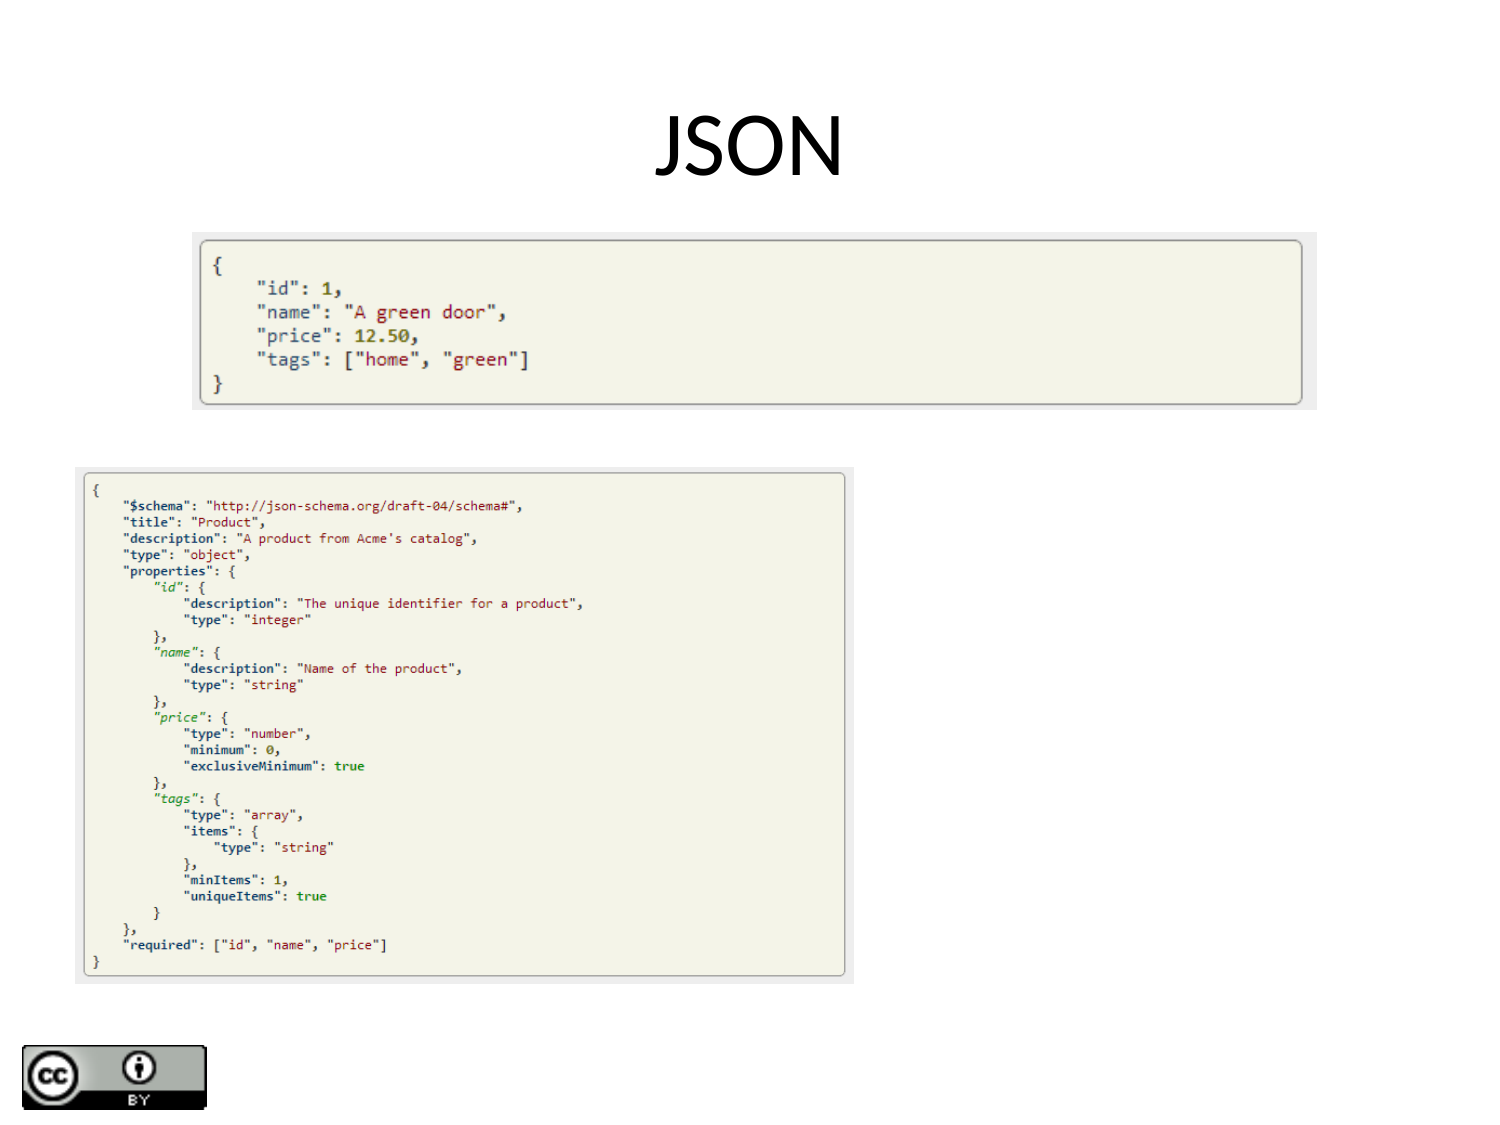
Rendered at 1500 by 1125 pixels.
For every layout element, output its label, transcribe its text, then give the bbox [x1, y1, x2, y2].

picture [192, 232, 1317, 410]
picture [74, 467, 854, 984]
title JSON [75, 45, 1425, 233]
picture [22, 1045, 207, 1110]
